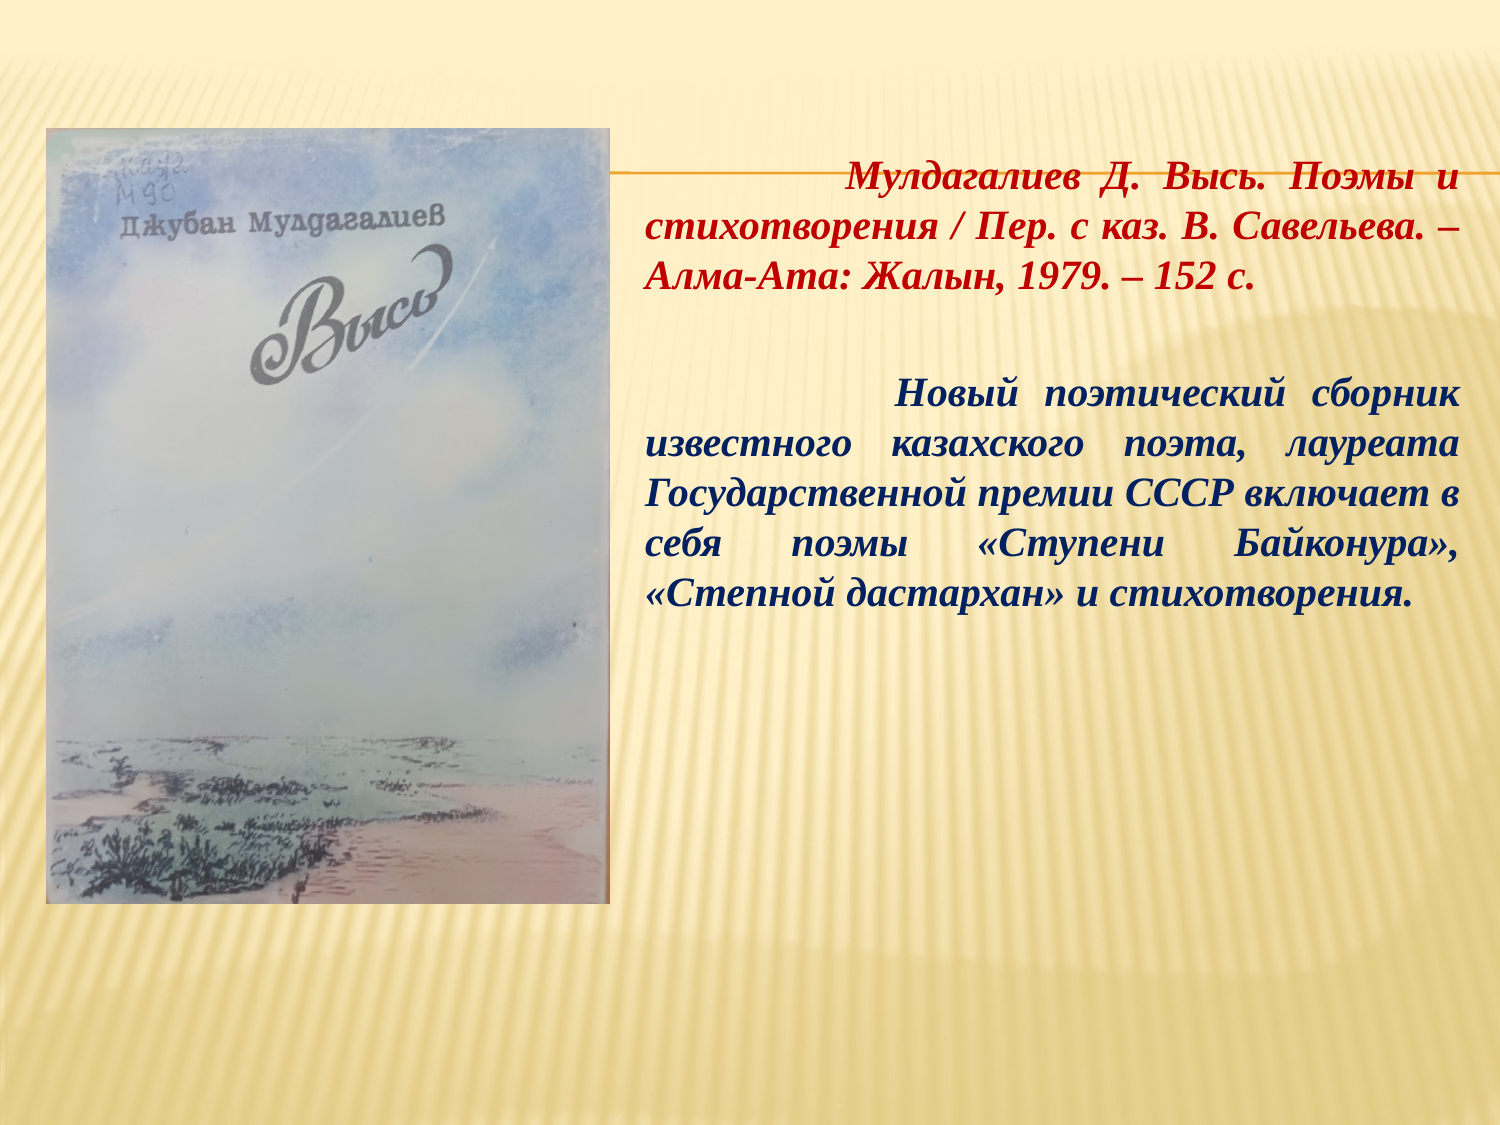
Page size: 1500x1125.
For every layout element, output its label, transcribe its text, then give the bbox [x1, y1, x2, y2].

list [46, 128, 610, 905]
list Мулдагалиев Д. Высь. Поэмы и стихотворения / Пер. с каз. В. Савельева. – Алма-Ата: Жалын, 1979. – 152 с. Новый поэтический сборник известного казахского поэта, лауреата Государственной премии СССР включает в себя поэмы «Ступени Байконура», «Степной дастархан» и стихотворения. [574, 82, 1475, 1038]
